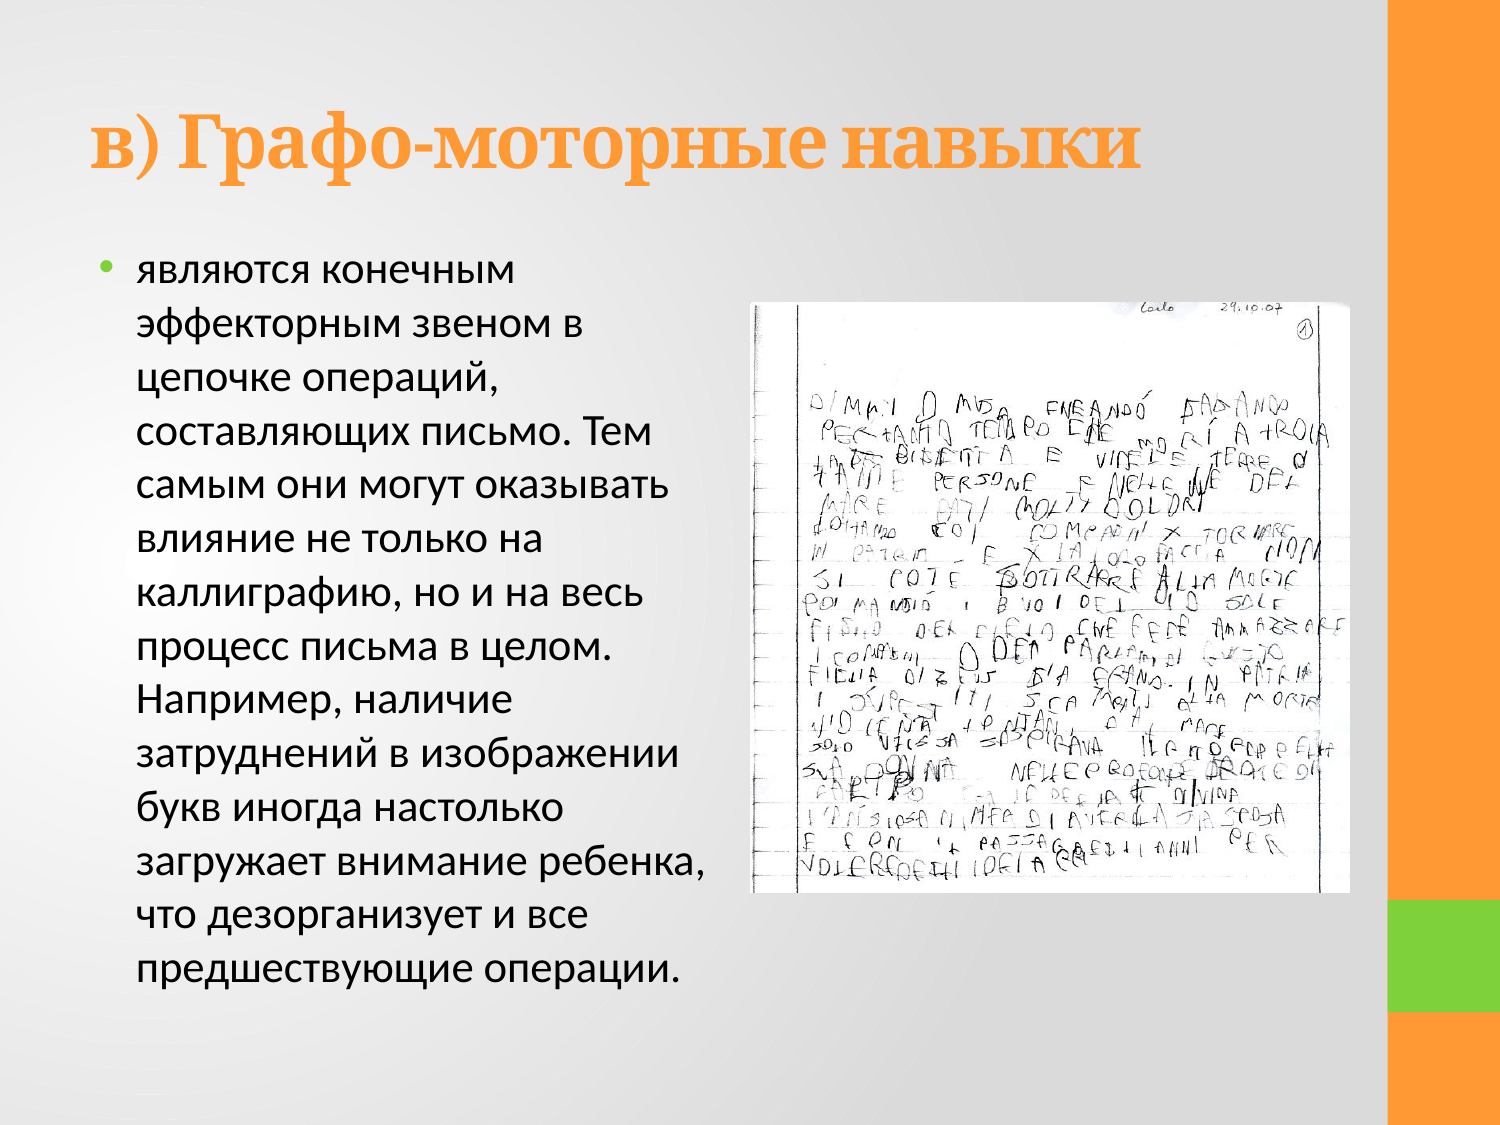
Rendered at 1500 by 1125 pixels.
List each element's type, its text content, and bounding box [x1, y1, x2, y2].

title в) Графо-моторные навыки [75, 45, 1325, 233]
list являются конечным эффекторным звеном в цепочке операций, составляющих письмо. Тем самым они могут оказывать влияние не только на каллиграфию, но и на весь процесс письма в целом. Например, наличие затруднений в изображении букв иногда настолько загружает внимание ребенка, что дезорганизует и все предшествующие операции. [64, 231, 730, 1053]
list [749, 302, 1351, 894]
